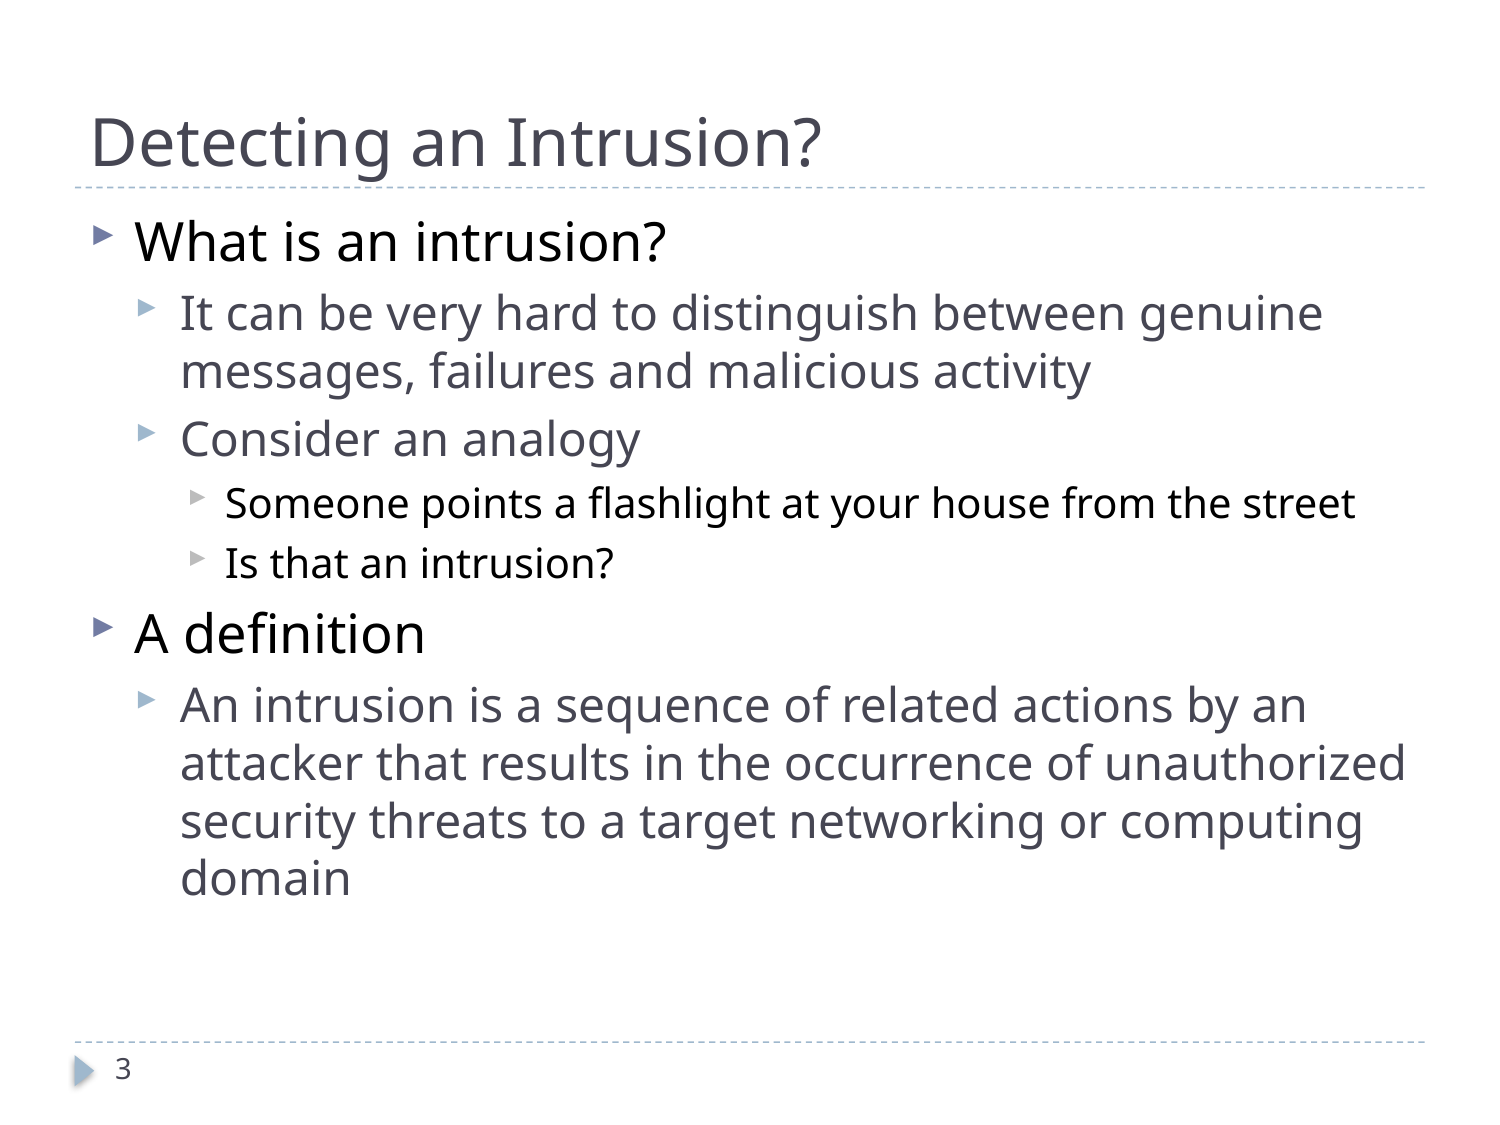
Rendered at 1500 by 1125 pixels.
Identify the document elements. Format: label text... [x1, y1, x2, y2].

list What is an intrusion? It can be very hard to distinguish between genuine messages, failures and malicious activity Consider an analogy Someone points a flashlight at your house from the street Is that an intrusion? A definition An intrusion is a sequence of related actions by an attacker that results in the occurrence of unauthorized security threats to a target networking or computing domain [75, 200, 1425, 1010]
title Detecting an Intrusion? [75, 24, 1425, 188]
slide_number 3 [100, 1042, 426, 1103]
